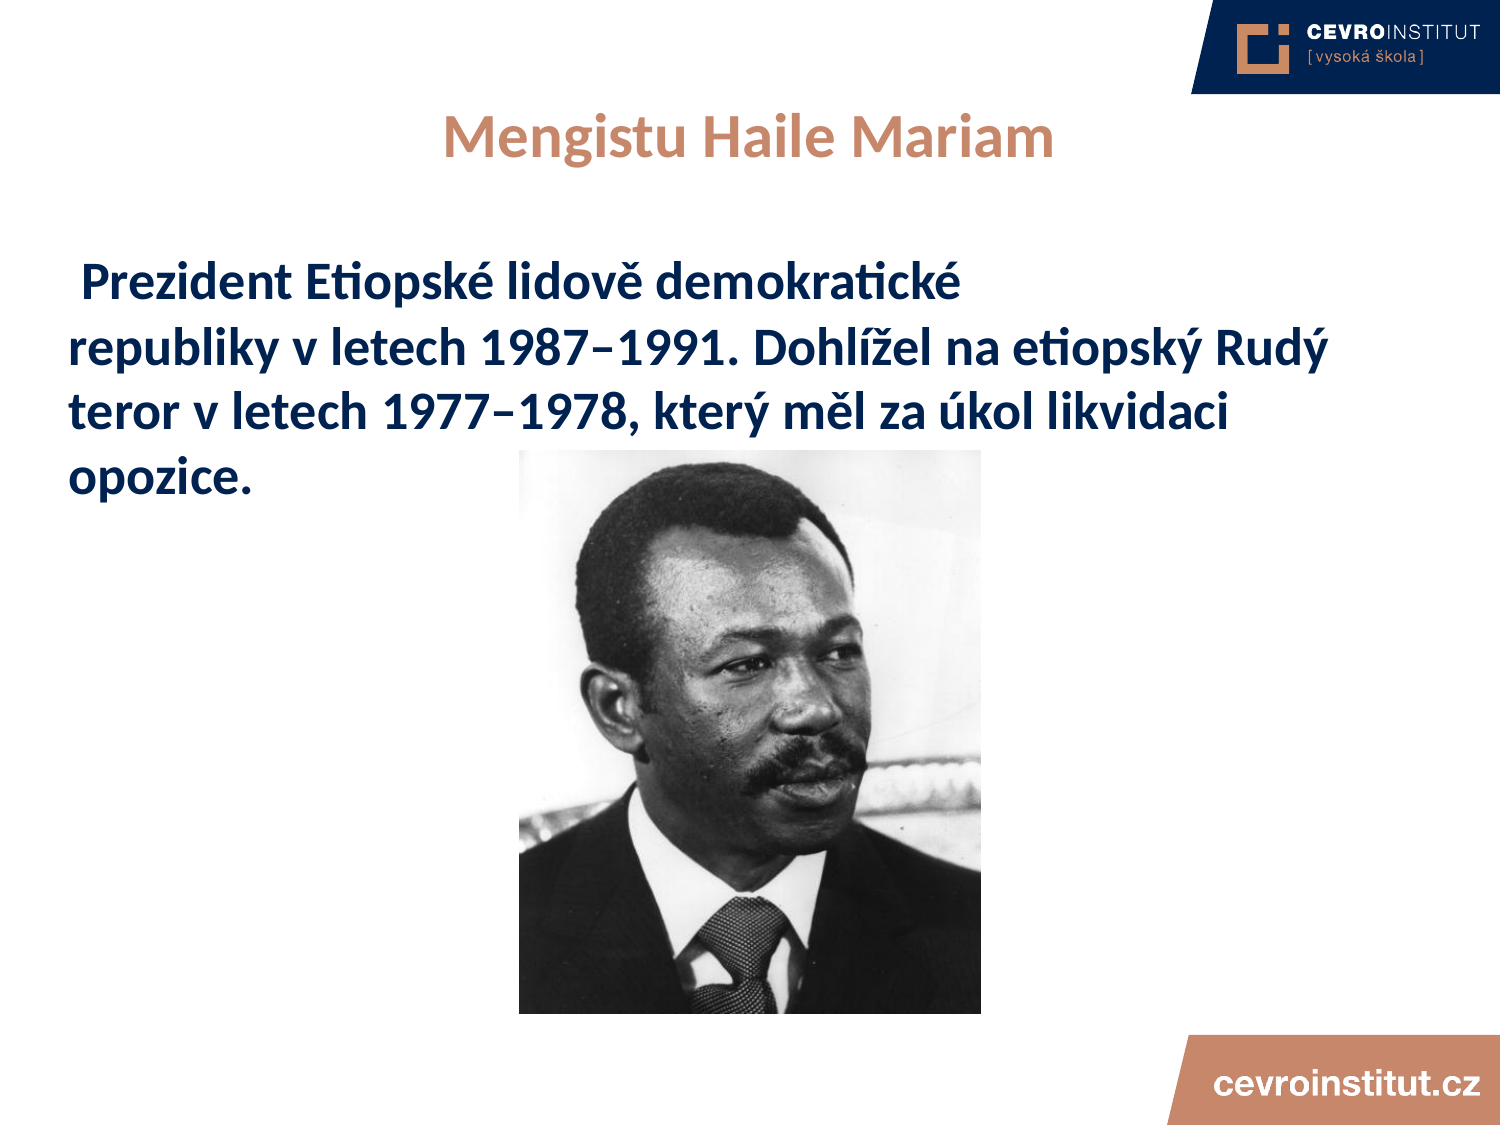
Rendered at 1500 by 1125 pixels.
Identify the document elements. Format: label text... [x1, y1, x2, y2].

list Prezident Etiopské lidově demokratické republiky v letech 1987–1991. Dohlížel na etiopský Rudý teror v letech 1977–1978, který měl za úkol likvidaci opozice. [68, 245, 1431, 1035]
title Mengistu Haile Mariam [68, 94, 1431, 245]
picture [1237, 24, 1480, 74]
picture [519, 450, 981, 1014]
picture [1214, 1069, 1480, 1096]
